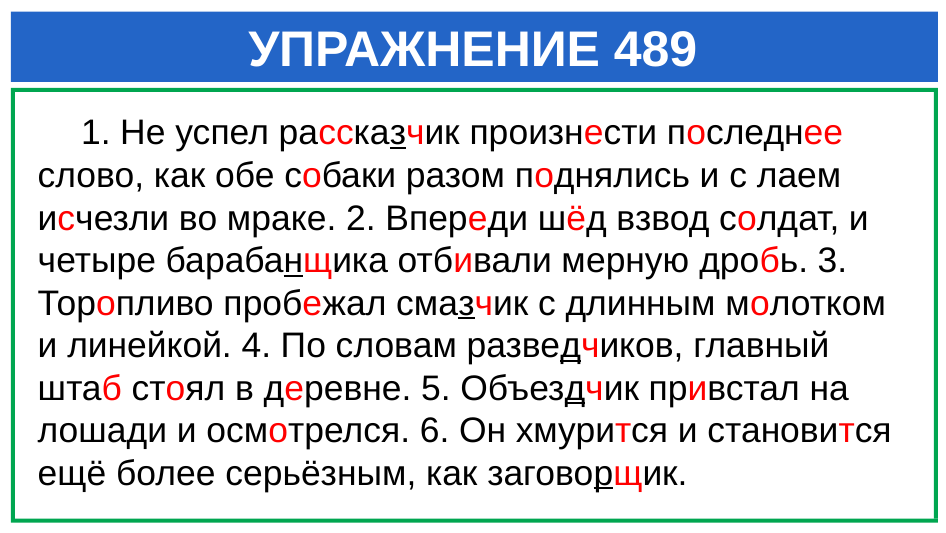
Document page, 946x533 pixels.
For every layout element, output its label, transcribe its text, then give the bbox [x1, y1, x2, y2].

title УПРАЖНЕНИЕ 489 [49, 16, 897, 78]
text_box 1. Не успел рассказчик произнести последнее слово, как обе собаки разом поднялись и с лаем исчезли во мраке. 2. Впереди шёд взвод солдат, и четыре барабанщика отбивали мерную дробь. 3. Торопливо пробежал смазчик с длинным молотком и линейкой. 4. По словам разведчиков, главный штаб стоял в деревне. 5. Объездчик привстал на лошади и осмотрелся. 6. Он хмурится и становится ещё более серьёзным, как заговорщик. [22, 102, 923, 500]
